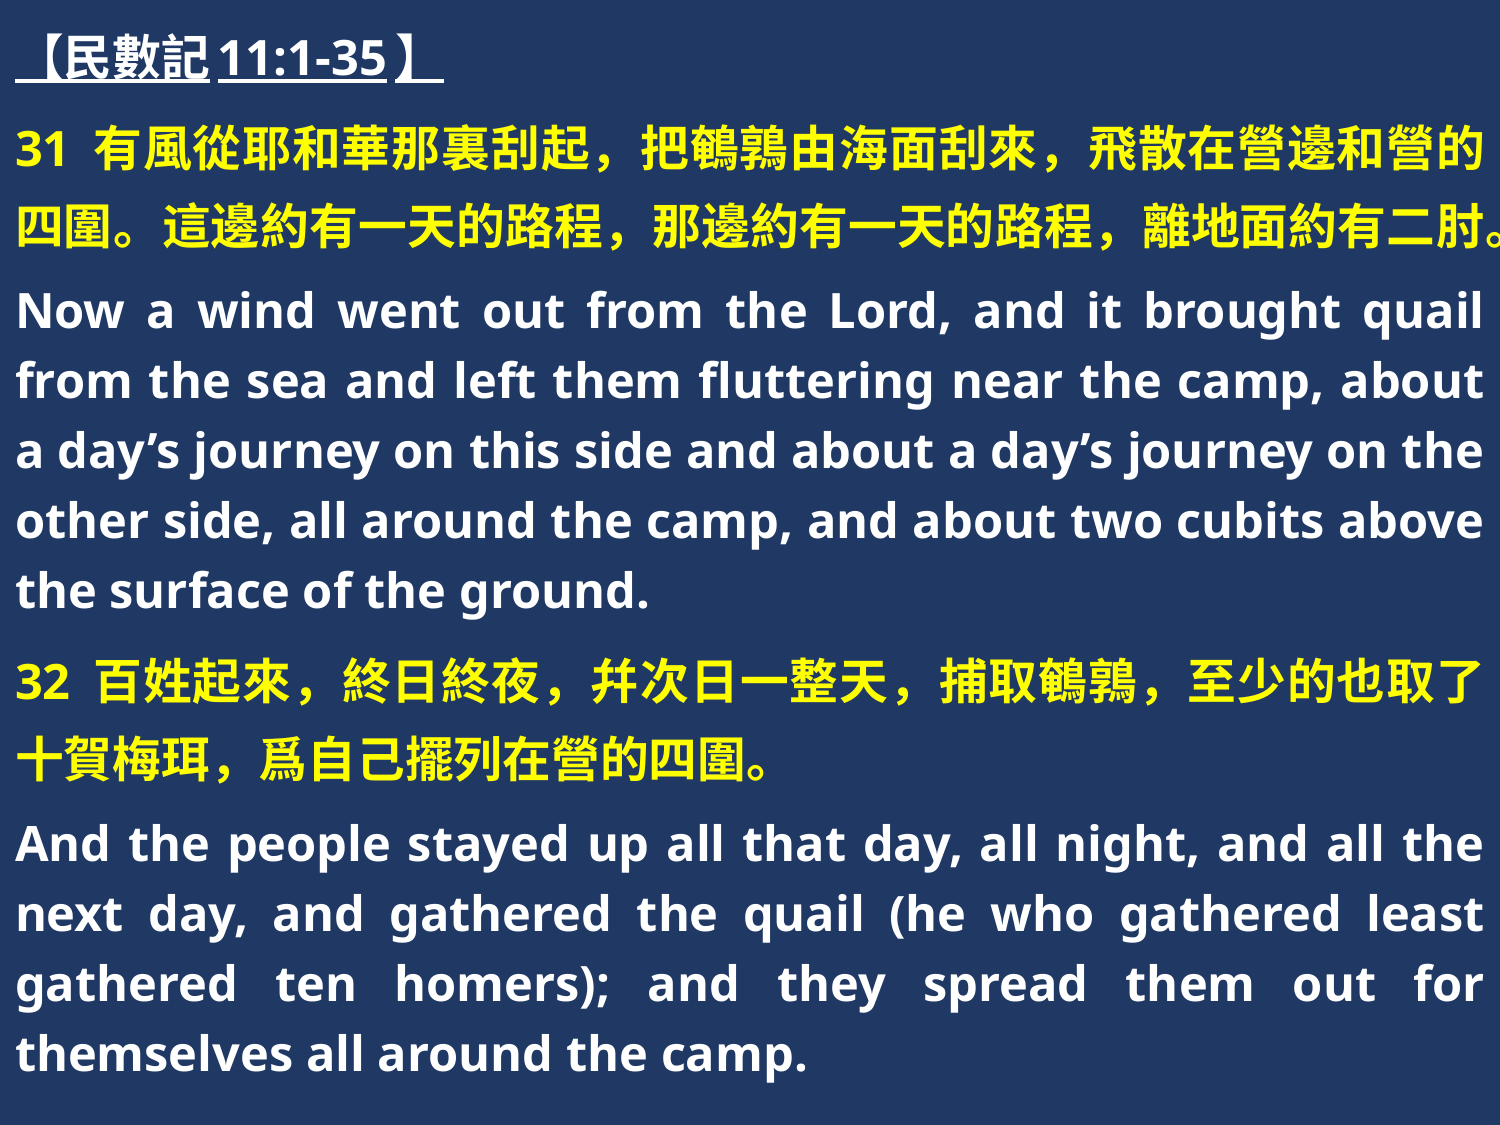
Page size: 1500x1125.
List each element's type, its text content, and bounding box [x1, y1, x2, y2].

list 【民數記11:1-35】 31 有風從耶和華那裏刮起，把鵪鶉由海面刮來，飛散在營邊和營的四圍。這邊約有一天的路程，那邊約有一天的路程，離地面約有二肘。 Now a wind went out from the Lord, and it brought quail from the sea and left them fluttering near the camp, about a day’s journey on this side and about a day’s journey on the other side, all around the camp, and about two cubits above the surface of the ground. 32 百姓起來，終日終夜，幷次日一整天，捕取鵪鶉，至少的也取了十賀梅珥，爲自己擺列在營的四圍。 And the people stayed up all that day, all night, and all the next day, and gathered the quail (he who gathered least gathered ten homers); and they spread them out for themselves all around the camp. [0, 0, 1500, 1125]
